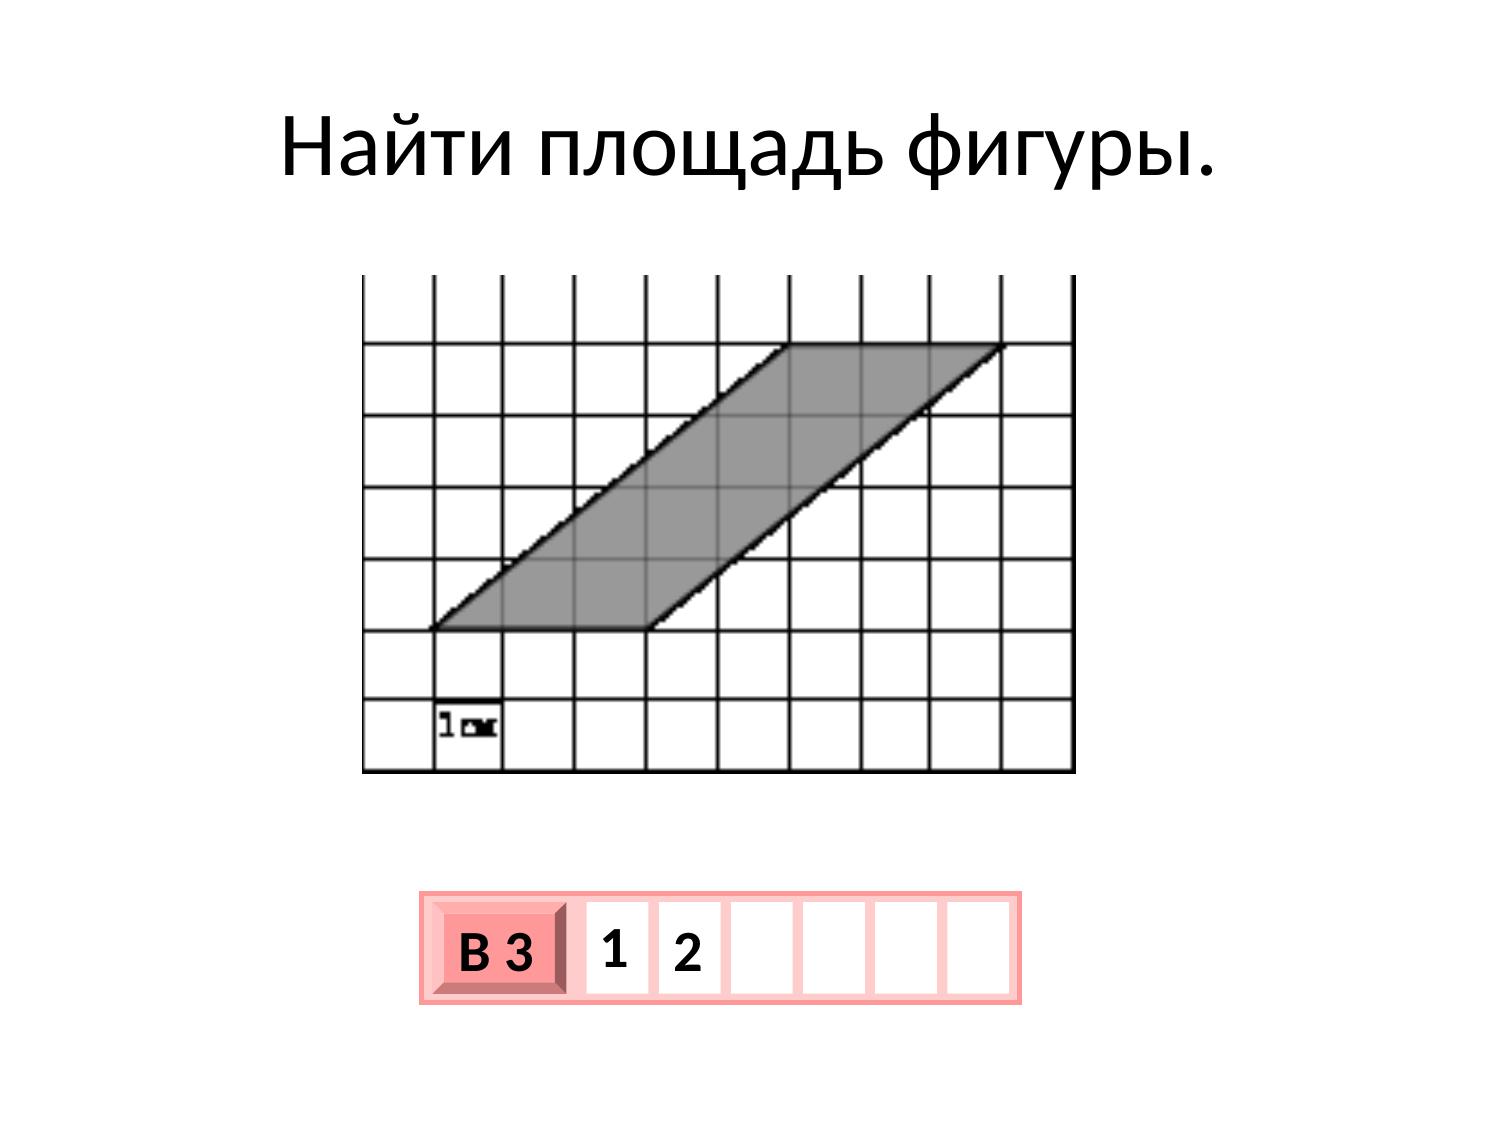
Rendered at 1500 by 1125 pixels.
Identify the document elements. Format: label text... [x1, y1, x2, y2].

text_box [421, 878, 1020, 1009]
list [362, 275, 1077, 774]
title Найти площадь фигуры. [75, 45, 1425, 233]
